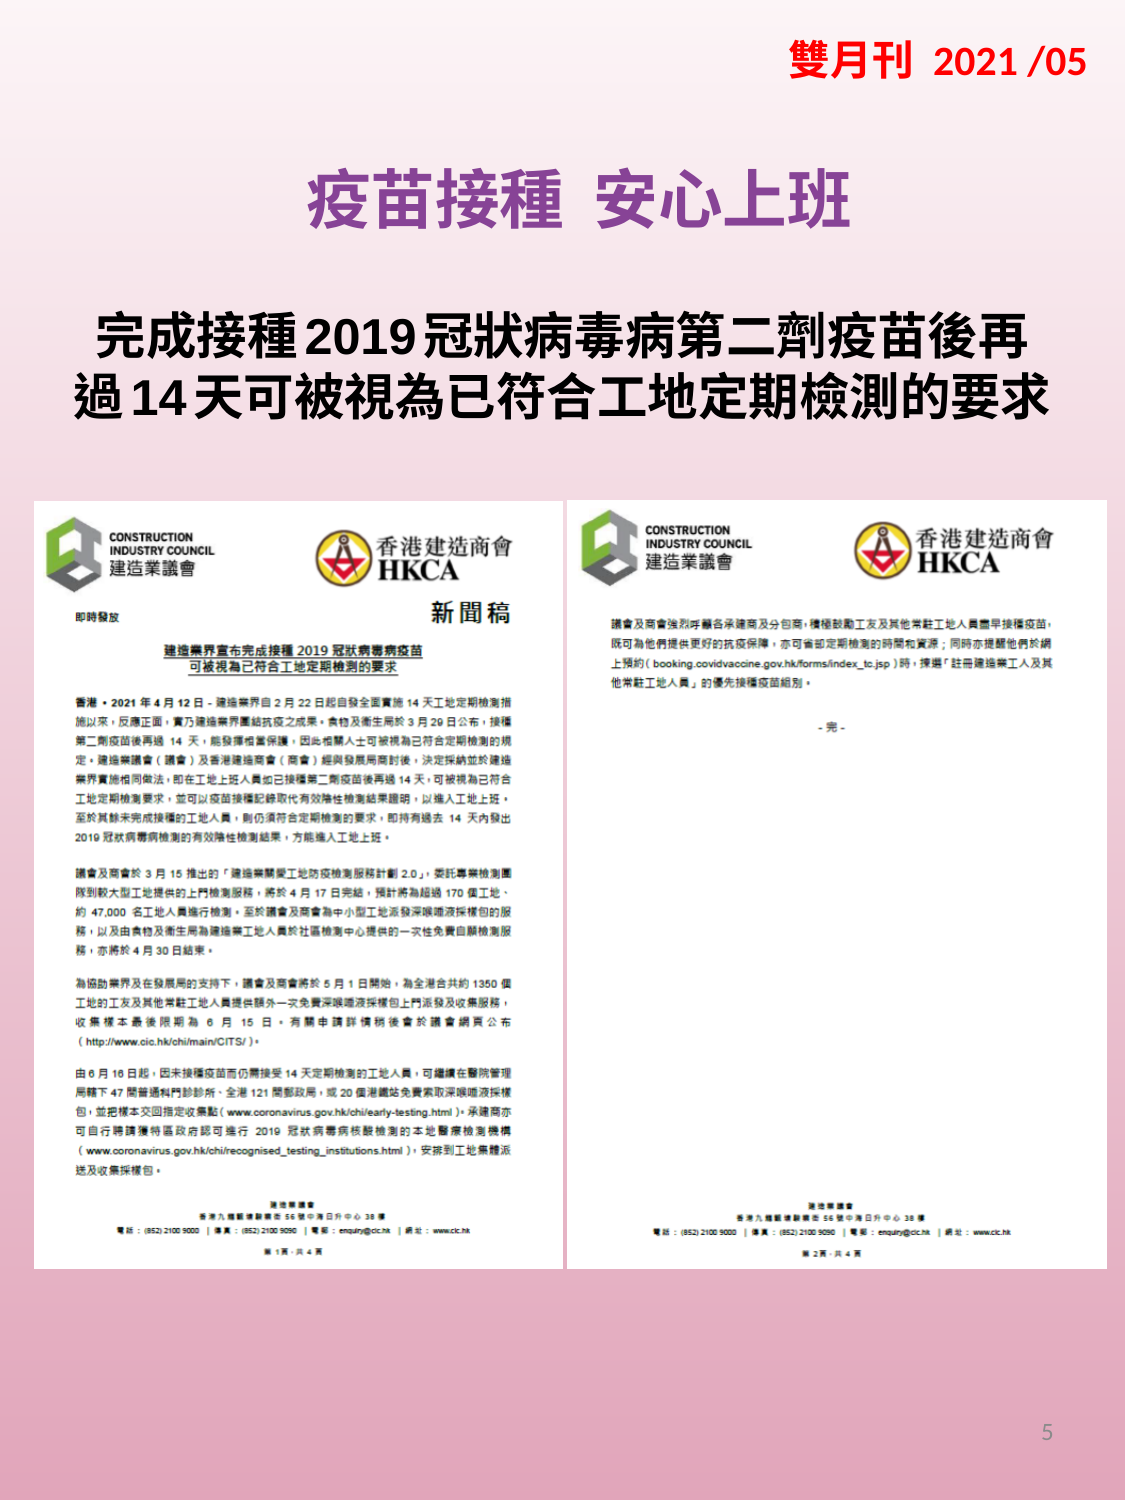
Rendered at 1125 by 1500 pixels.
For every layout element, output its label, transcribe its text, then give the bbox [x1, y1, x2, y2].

picture [34, 501, 563, 1270]
text_box 完成接種2019冠狀病毒病第二劑疫苗後再過14天可被視為已符合工地定期檢測的要求 [56, 289, 1069, 441]
text_box 疫苗接種 安心上班 [56, 102, 1069, 254]
text_box 雙月刊 2021 /05 [772, 26, 1103, 91]
picture [567, 500, 1108, 1270]
slide_number 5 [806, 1390, 1069, 1471]
